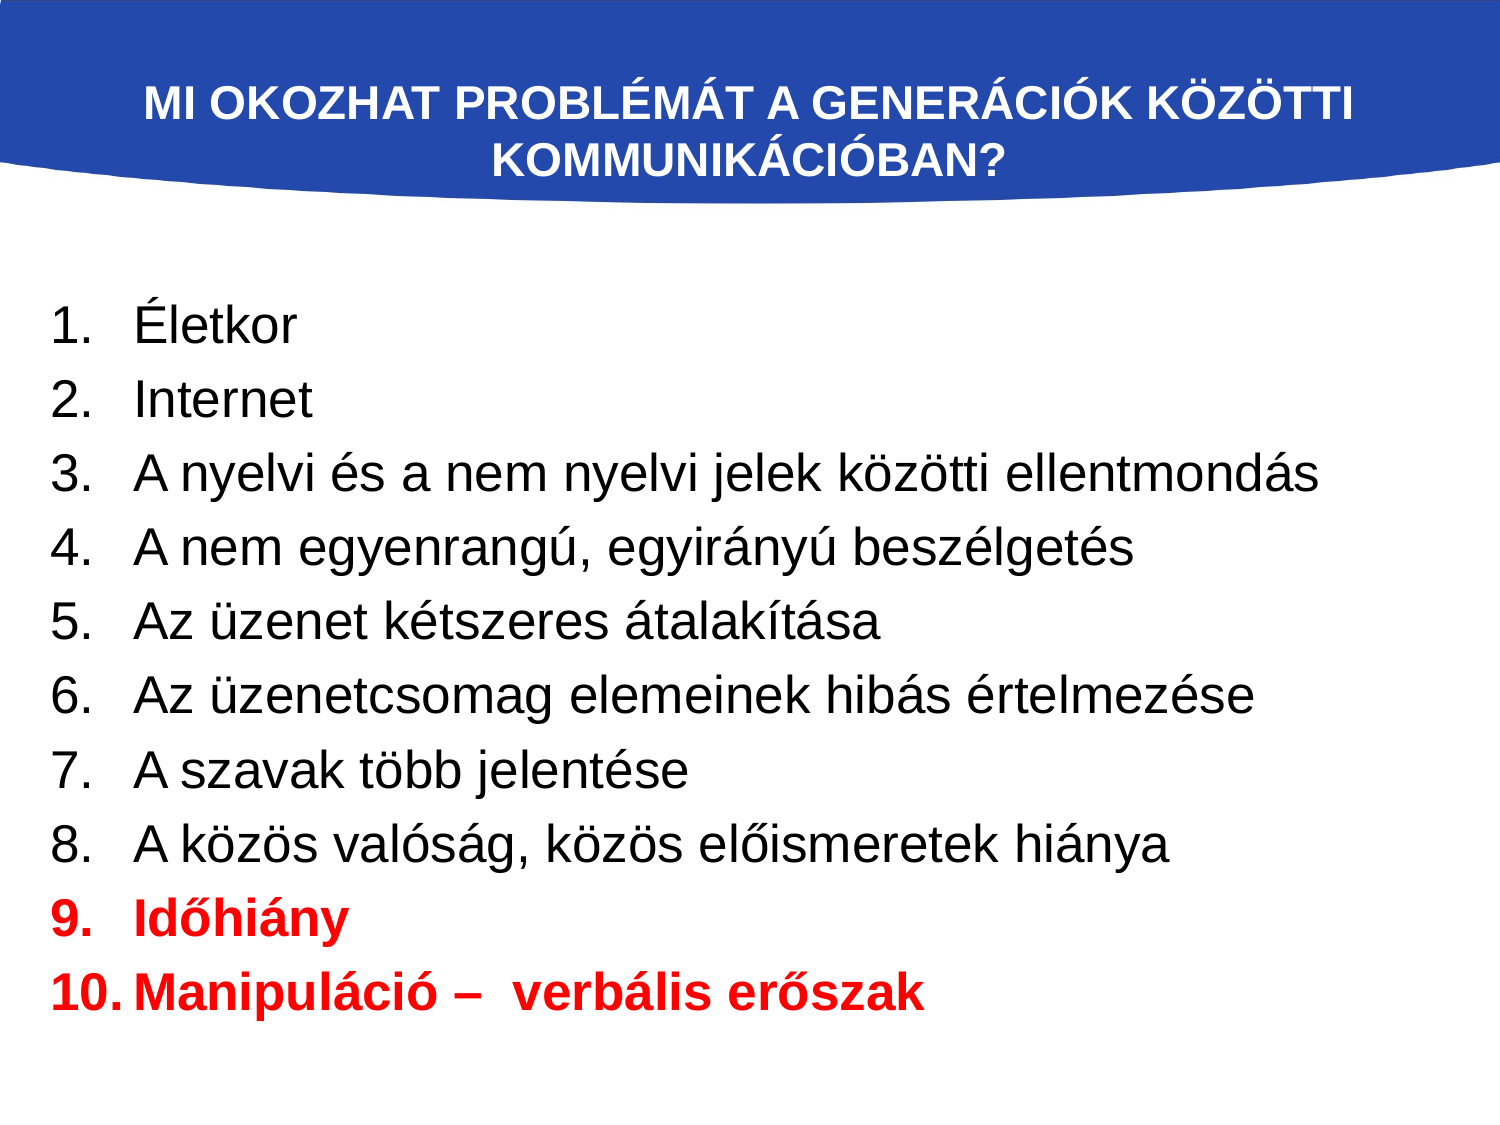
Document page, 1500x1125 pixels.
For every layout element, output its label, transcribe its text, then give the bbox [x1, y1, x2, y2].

picture [0, 0, 1500, 1125]
list Életkor Internet A nyelvi és a nem nyelvi jelek közötti ellentmondás A nem egyenrangú, egyirányú beszélgetés Az üzenet kétszeres átalakítása Az üzenetcsomag elemeinek hibás értelmezése A szavak több jelentése A közös valóság, közös előismeretek hiánya Időhiány Manipuláció – verbális erőszak [35, 199, 1500, 1038]
title Mi okozhat problémát a GENERÁCIÓK KÖZÖTTI kommunikációban? [75, 64, 1425, 194]
